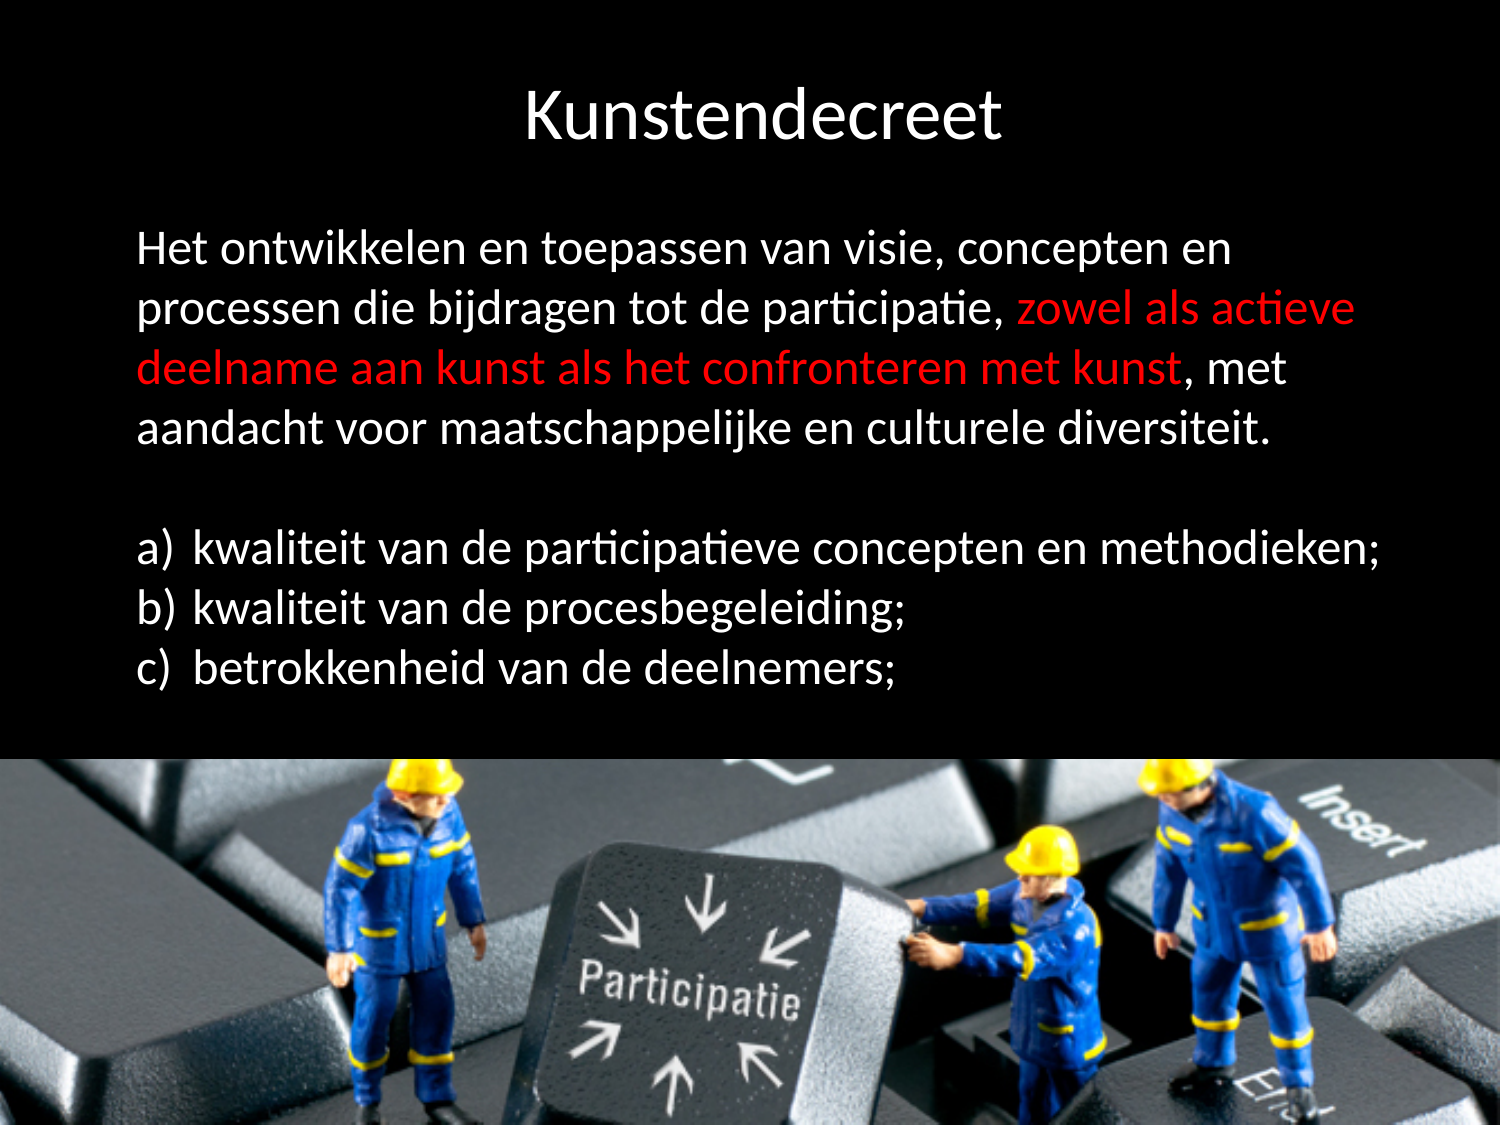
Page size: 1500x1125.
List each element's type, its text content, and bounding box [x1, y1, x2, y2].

text_box Kunstendecreet Het ontwikkelen en toepassen van visie, concepten en processen die bijdragen tot de participatie, zowel als actieve deelname aan kunst als het confronteren met kunst, met aandacht voor maatschappelijke en culturele diversiteit. kwaliteit van de participatieve concepten en methodieken; kwaliteit van de procesbegeleiding; betrokkenheid van de deelnemers; [121, 57, 1408, 758]
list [0, 759, 1500, 1125]
